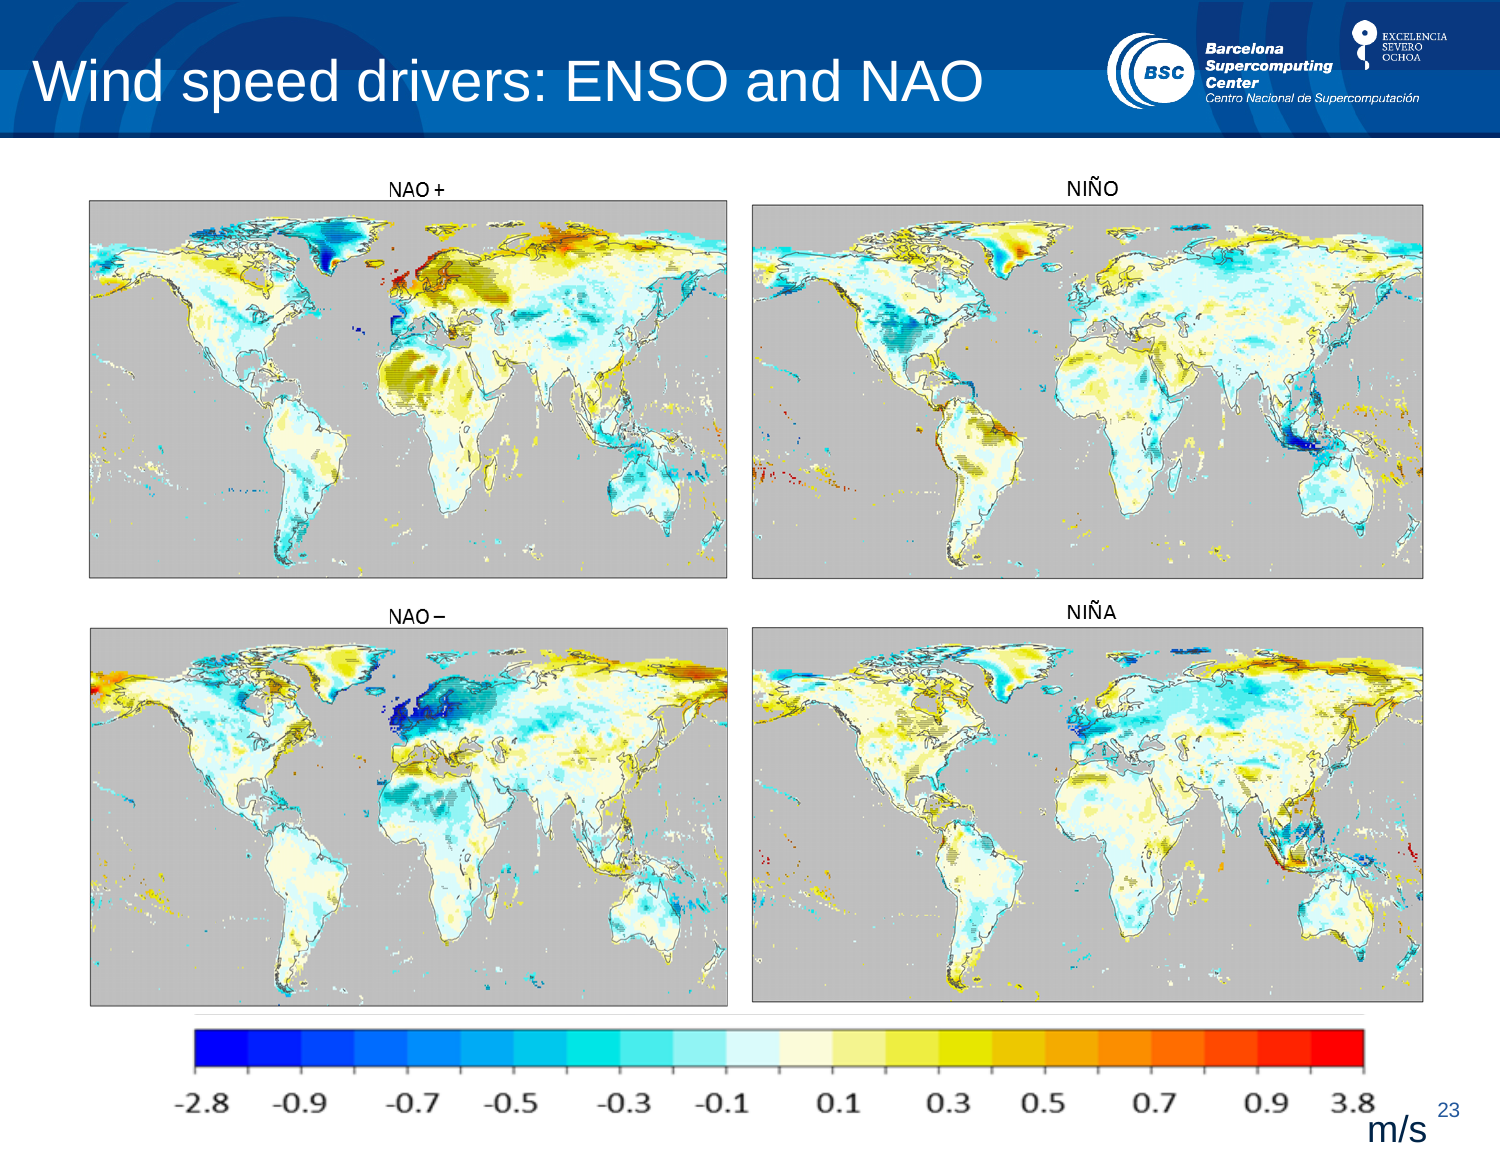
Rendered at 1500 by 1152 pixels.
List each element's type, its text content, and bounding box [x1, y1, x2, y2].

title Wind speed drivers: ENSO and NAO [17, 36, 1046, 151]
picture [0, 0, 1500, 138]
text_box m/s [1352, 1097, 1483, 1152]
picture [76, 173, 1436, 1129]
